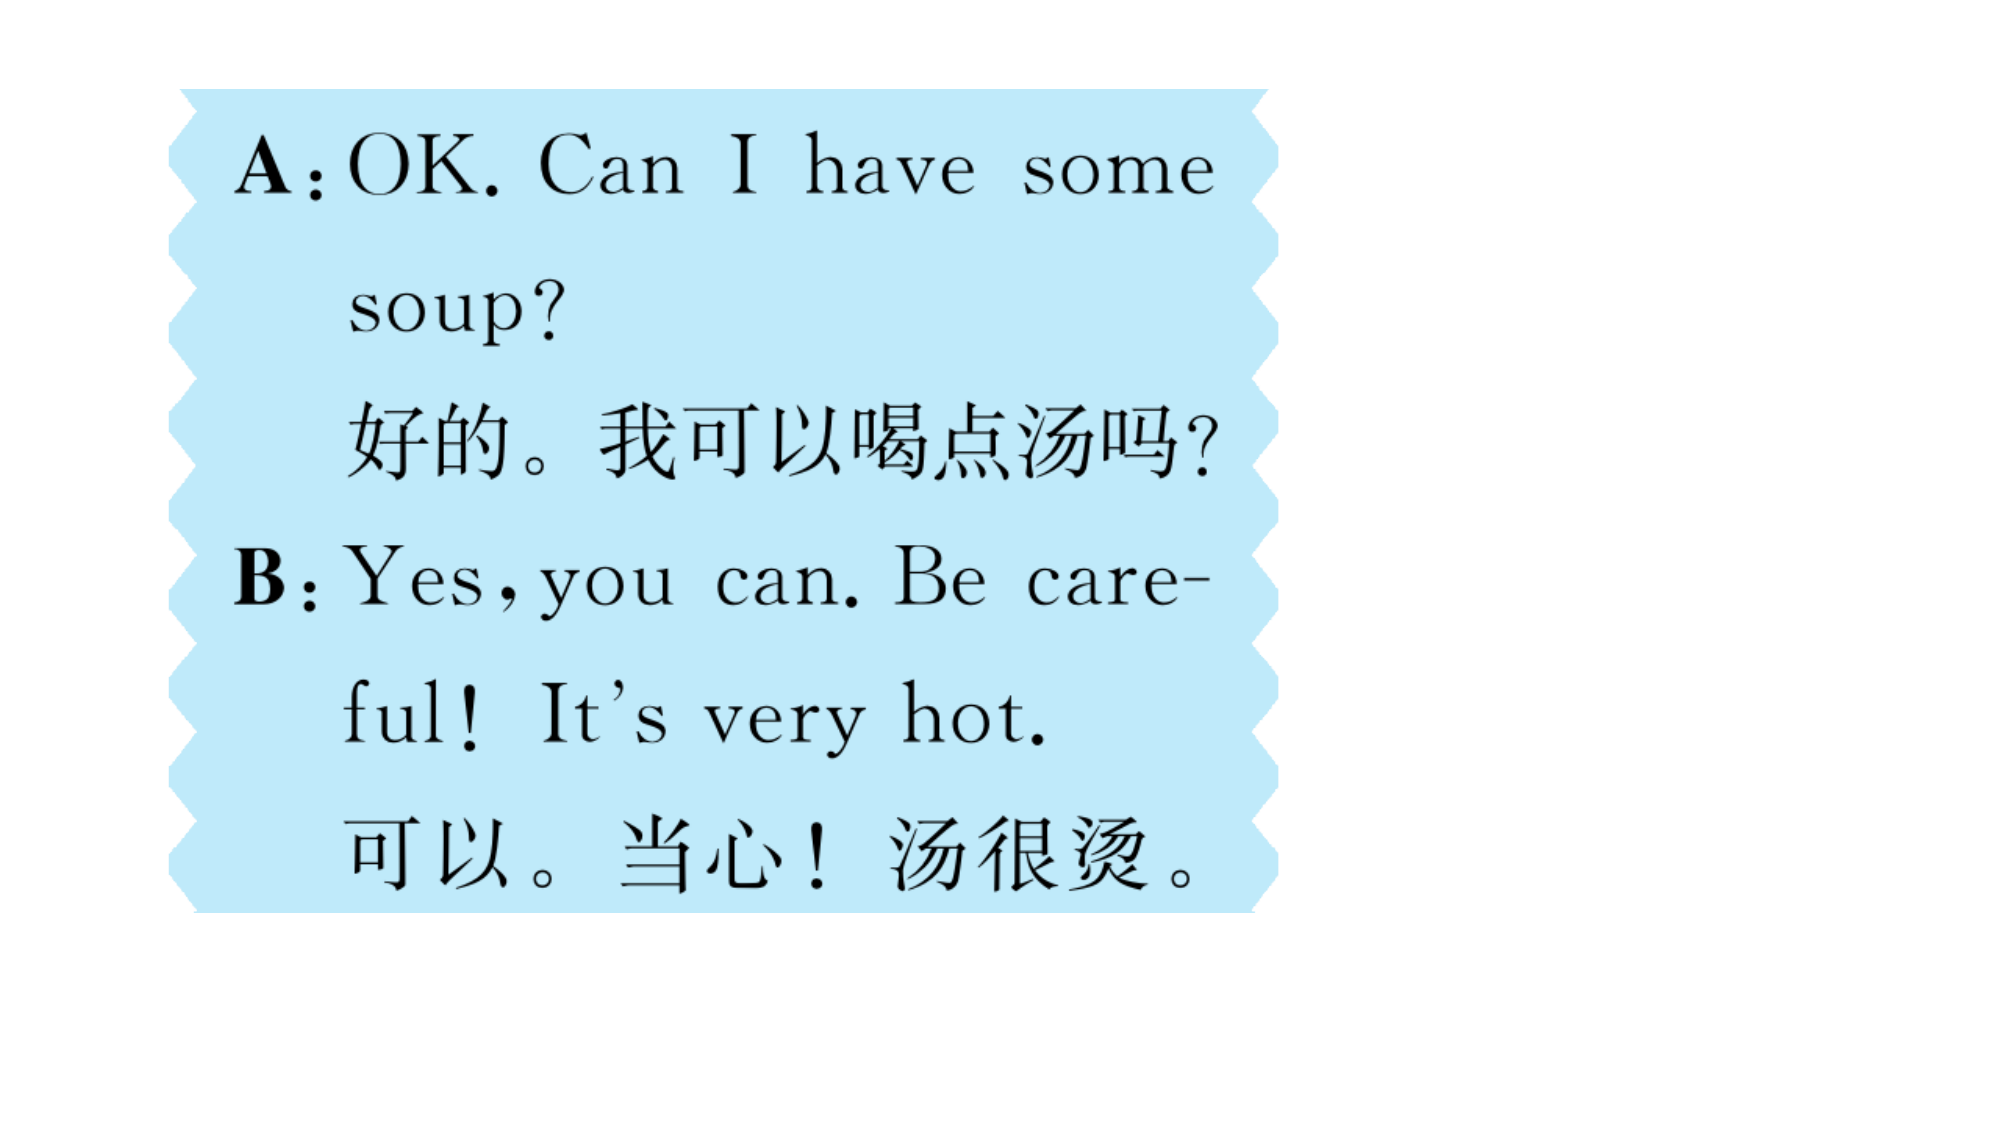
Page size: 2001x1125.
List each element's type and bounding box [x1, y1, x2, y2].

picture [161, 89, 1293, 914]
